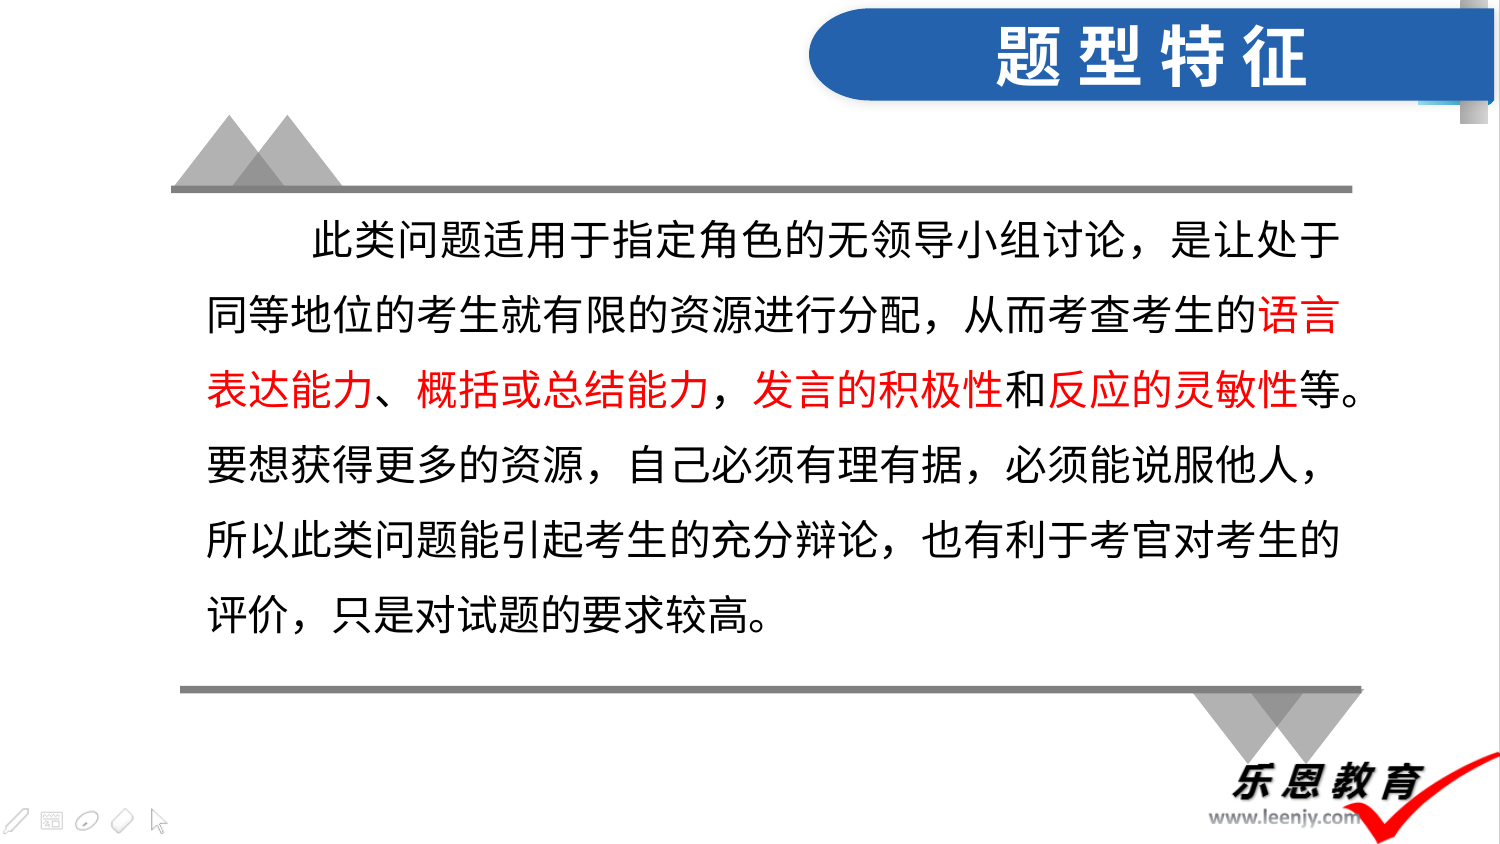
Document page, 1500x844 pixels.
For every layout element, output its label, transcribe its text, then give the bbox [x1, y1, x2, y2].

text_box 此类问题适用于指定角色的无领导小组讨论，是让处于同等地位的考生就有限的资源进行分配，从而考查考生的语言表达能力、概括或总结能力，发言的积极性和反应的灵敏性等。要想获得更多的资源，自己必须有理有据，必须能说服他人，所以此类问题能引起考生的充分辩论，也有利于考官对考生的评价，只是对试题的要求较高。 [183, 232, 1365, 670]
text_box [1460, 0, 1488, 5]
text_box [173, 112, 258, 184]
text_box [1191, 695, 1277, 767]
text_box [231, 112, 344, 184]
text_box [1249, 695, 1363, 767]
text_box 题 型 特 征 [808, 8, 1495, 101]
text_box [1460, 110, 1488, 124]
text_box [169, 184, 1354, 195]
text_box [178, 684, 1364, 695]
picture [0, 0, 1500, 844]
